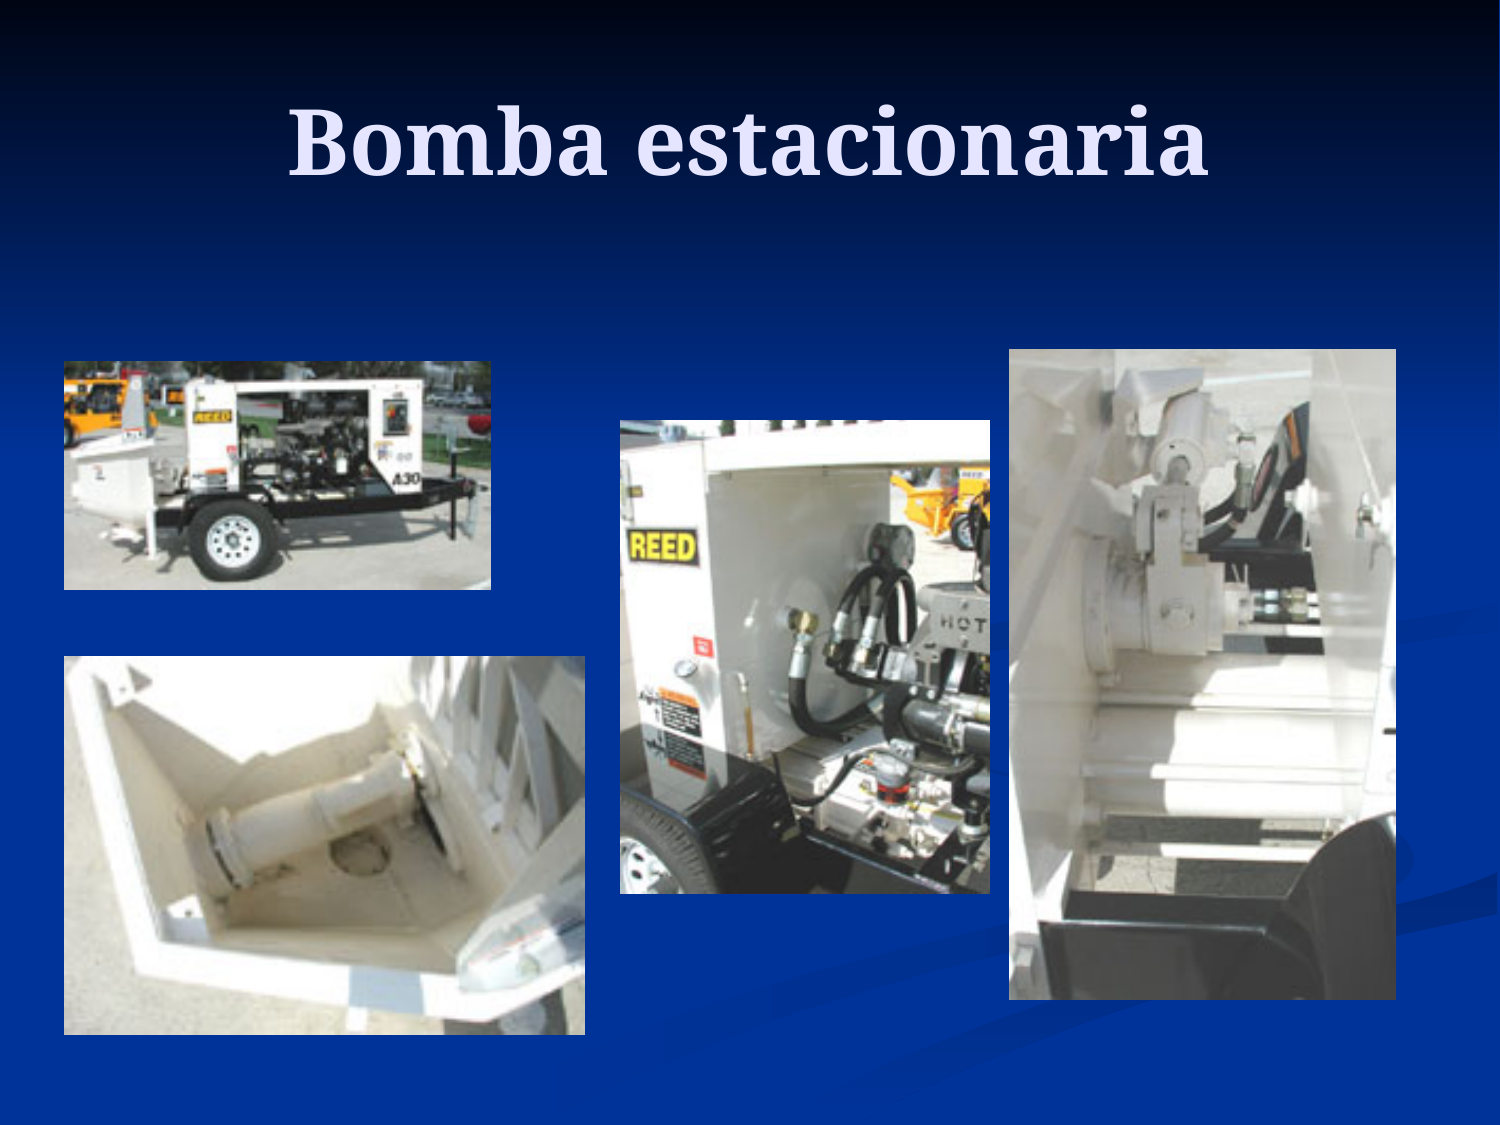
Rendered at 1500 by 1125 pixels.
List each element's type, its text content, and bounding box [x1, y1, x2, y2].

picture [619, 420, 990, 894]
title Bomba estacionaria [74, 44, 1426, 233]
picture [64, 361, 491, 591]
picture [64, 656, 585, 1035]
picture [1009, 349, 1396, 1000]
